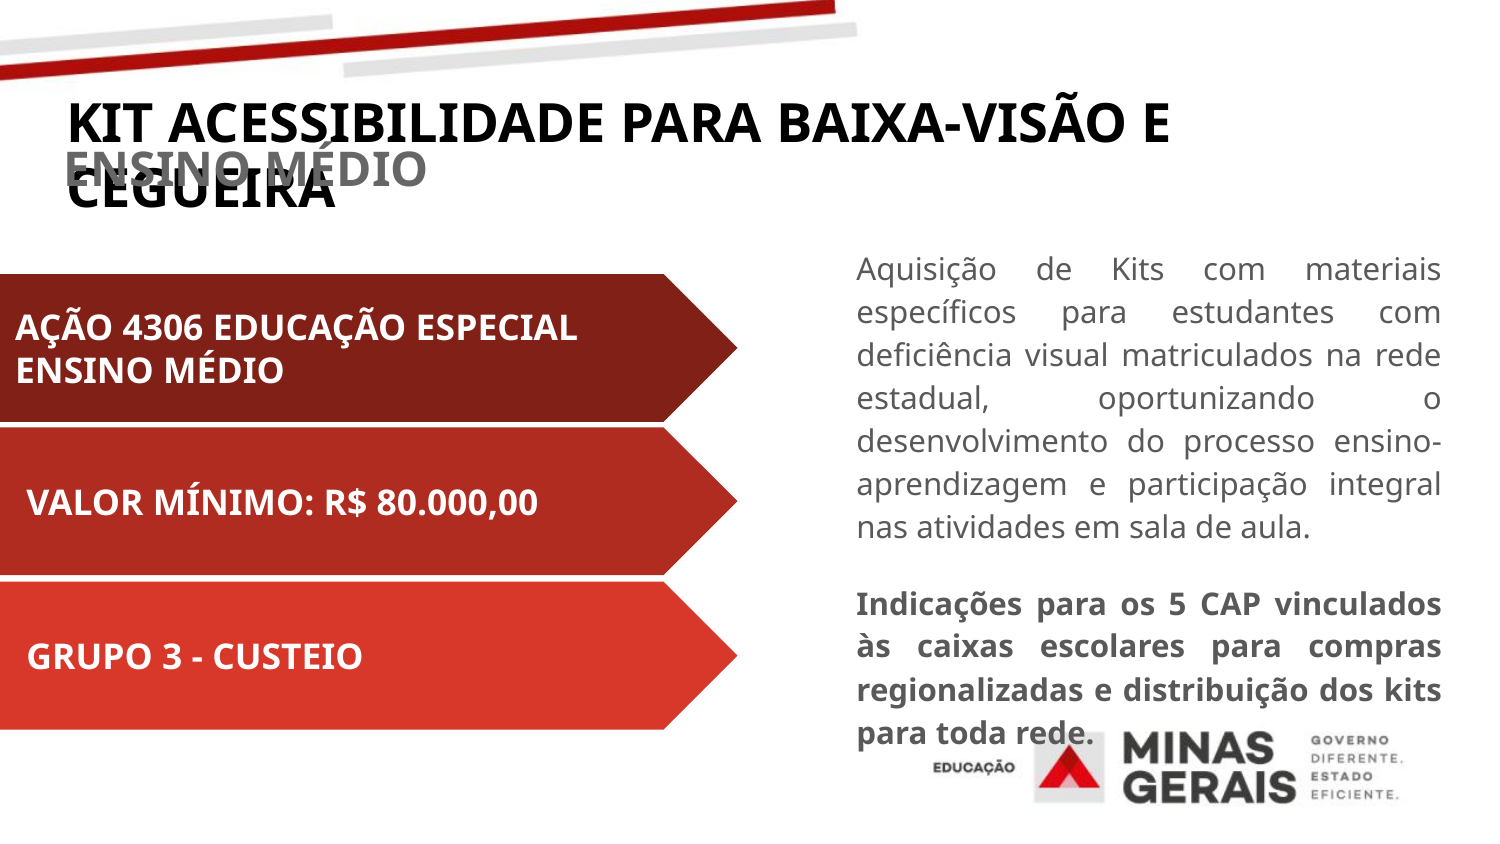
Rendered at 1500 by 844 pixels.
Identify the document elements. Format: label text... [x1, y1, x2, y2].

picture [0, 0, 1500, 844]
text_box GRUPO 3 - CUSTEIO [0, 581, 738, 730]
title ENSINO MÉDIO [36, 124, 1146, 218]
text_box VALOR MÍNIMO: R$ 80.000,00 [0, 427, 738, 576]
list Aquisição de Kits com materiais específicos para estudantes com deficiência visual matriculados na rede estadual, oportunizando o desenvolvimento do processo ensino-aprendizagem e participação integral nas atividades em sala de aula. Indicações para os 5 CAP vinculados às caixas escolares para compras regionalizadas e distribuição dos kits para toda rede. [841, 234, 1458, 760]
text_box AÇÃO 4306 EDUCAÇÃO ESPECIAL ENSINO MÉDIO [0, 274, 738, 422]
title KIT ACESSIBILIDADE PARA BAIXA-VISÃO E CEGUEIRA [51, 72, 1389, 167]
